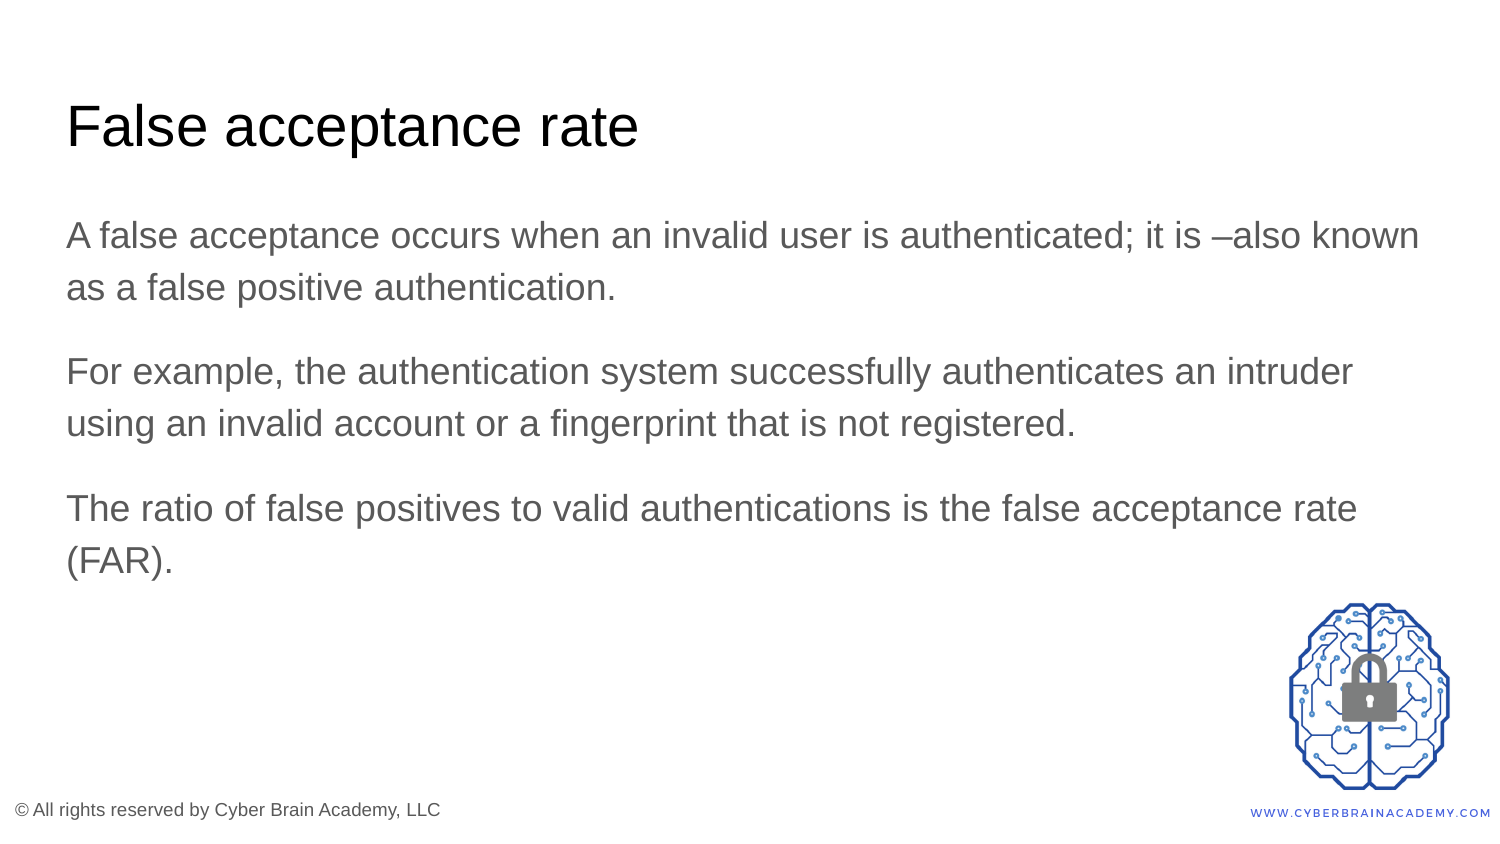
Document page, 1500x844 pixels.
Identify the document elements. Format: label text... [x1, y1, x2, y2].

list A false acceptance occurs when an invalid user is authenticated; it is –also known as a false positive authentication. For example, the authentication system successfully authenticates an intruder using an invalid account or a fingerprint that is not registered. The ratio of false positives to valid authentications is the false acceptance rate (FAR). [51, 189, 1449, 750]
picture [1242, 586, 1500, 844]
title False acceptance rate [51, 72, 1449, 167]
